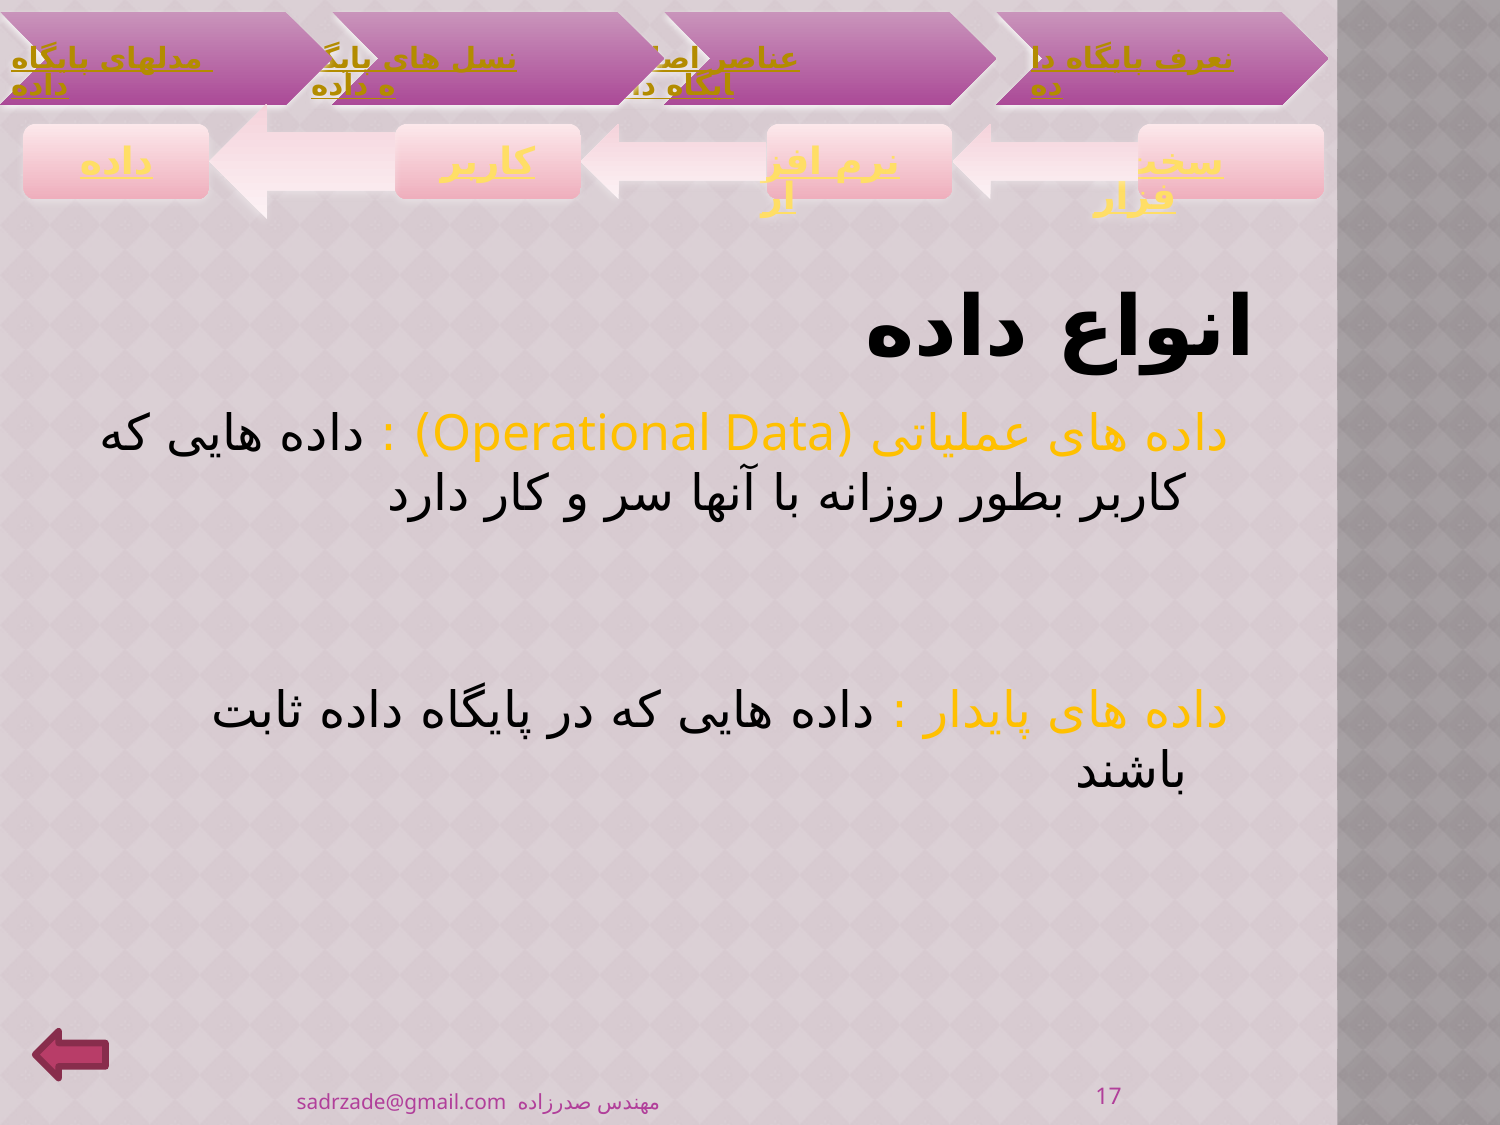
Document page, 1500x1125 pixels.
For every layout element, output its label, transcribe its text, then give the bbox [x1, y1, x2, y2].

text_box [31, 1027, 109, 1082]
title انواع داده [75, 222, 1263, 375]
slide_number 17 [1025, 1075, 1122, 1113]
footer مهندس صدرزاده sadrzade@gmail.com [75, 1075, 675, 1114]
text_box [23, 123, 1325, 200]
list داده های عملیاتی (Operational Data) : داده هایی که کاربر بطور روزانه با آنها سر و کار دارد داده های پایدار : داده هایی که در پایگاه داده ثابت باشند [75, 375, 1263, 1125]
